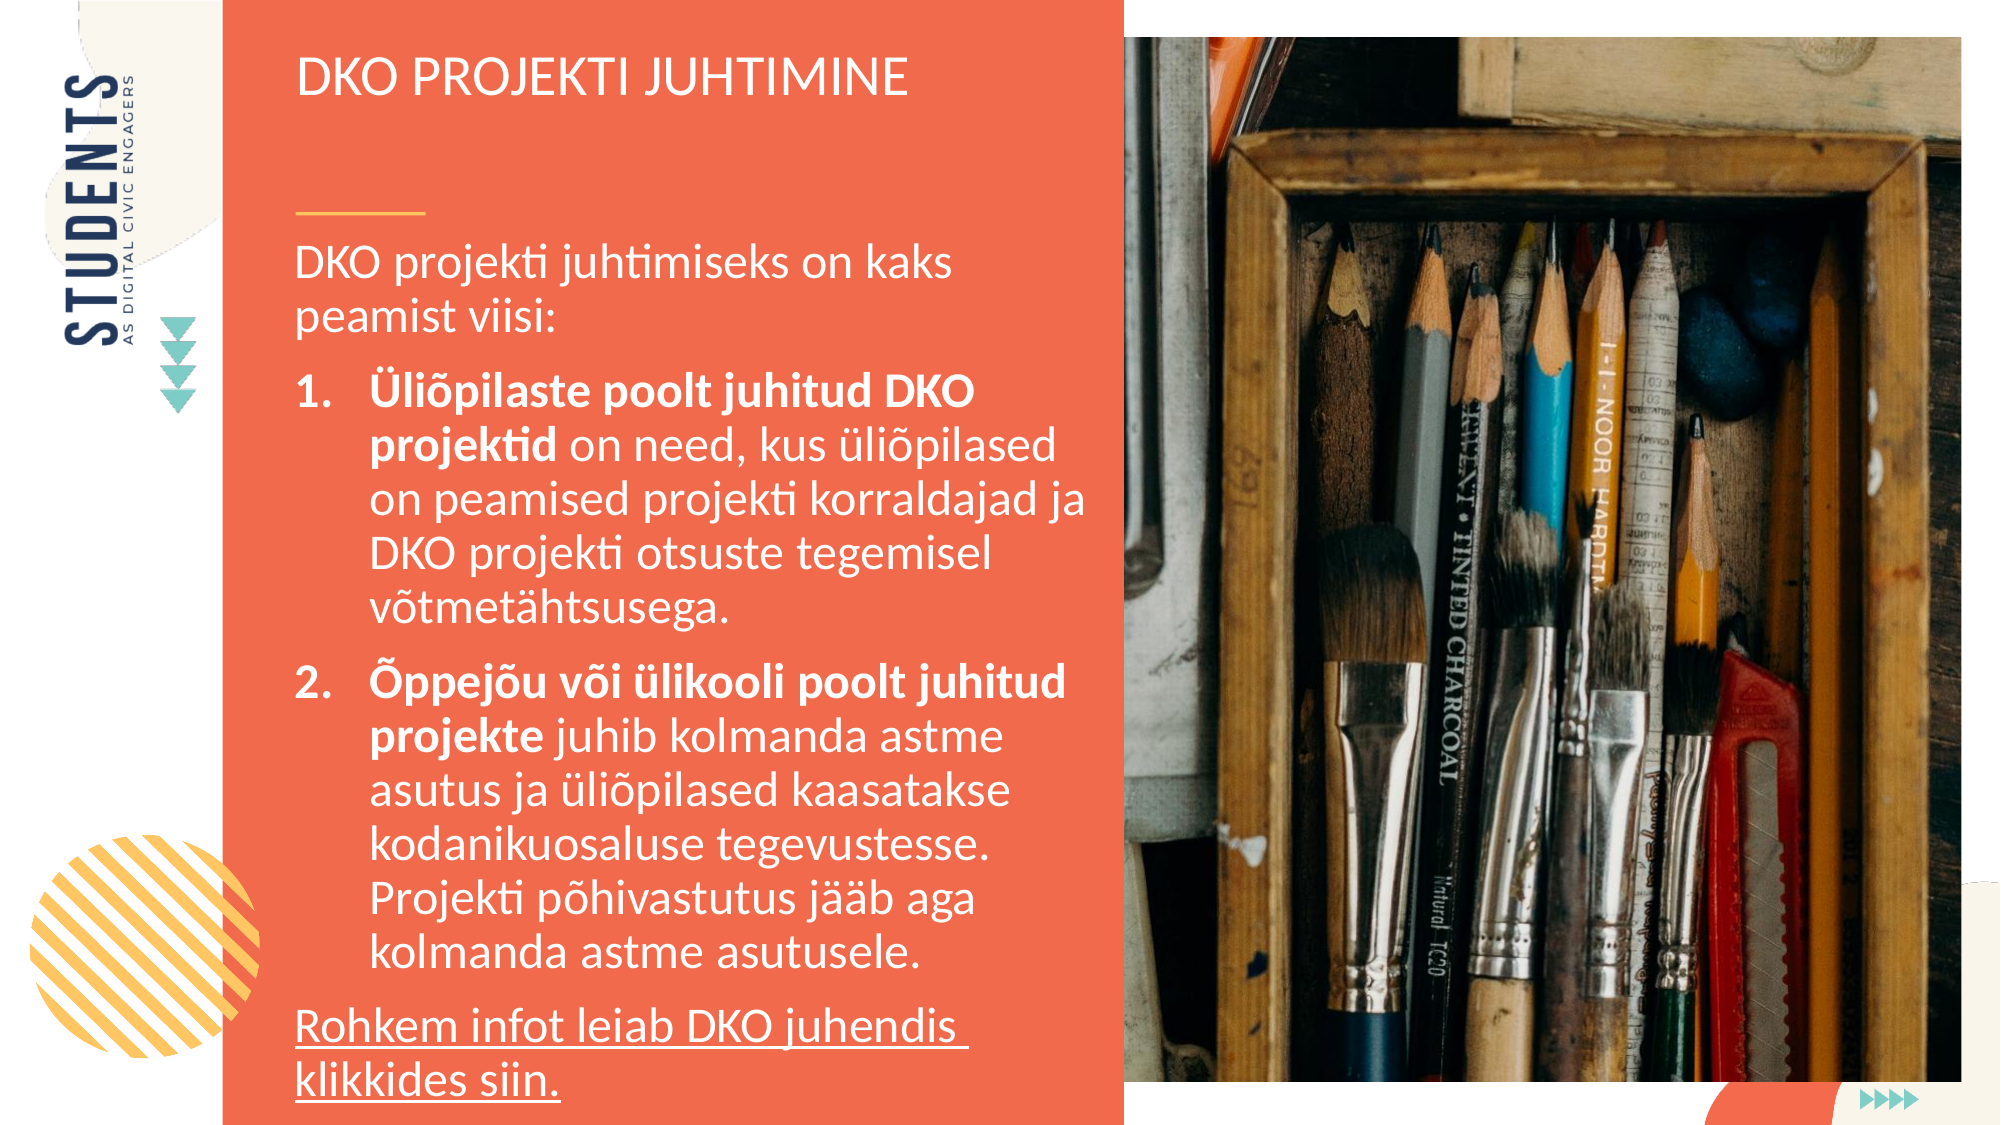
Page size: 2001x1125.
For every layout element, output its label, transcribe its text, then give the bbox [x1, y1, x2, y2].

picture [12, 835, 260, 1082]
picture [143, 308, 214, 417]
list DKO projekti juhtimiseks on kaks peamist viisi: Üliõpilaste poolt juhitud DKO projektid on need, kus üliõpilased on peamised projekti korraldajad ja DKO projekti otsuste tegemisel võtmetähtsusega. Õppejõu või ülikooli poolt juhitud projekte juhib kolmanda astme asutus ja üliõpilased kaasatakse kodanikuosaluse tegevustesse. Projekti põhivastutus jääb aga kolmanda astme asutusele. Rohkem infot leiab DKO juhendis klikkides siin. [279, 228, 1105, 1125]
list DKO PROJEKTI JUHTIMINE [281, 37, 1086, 194]
picture [45, 1, 220, 346]
picture [1124, 37, 2000, 1125]
